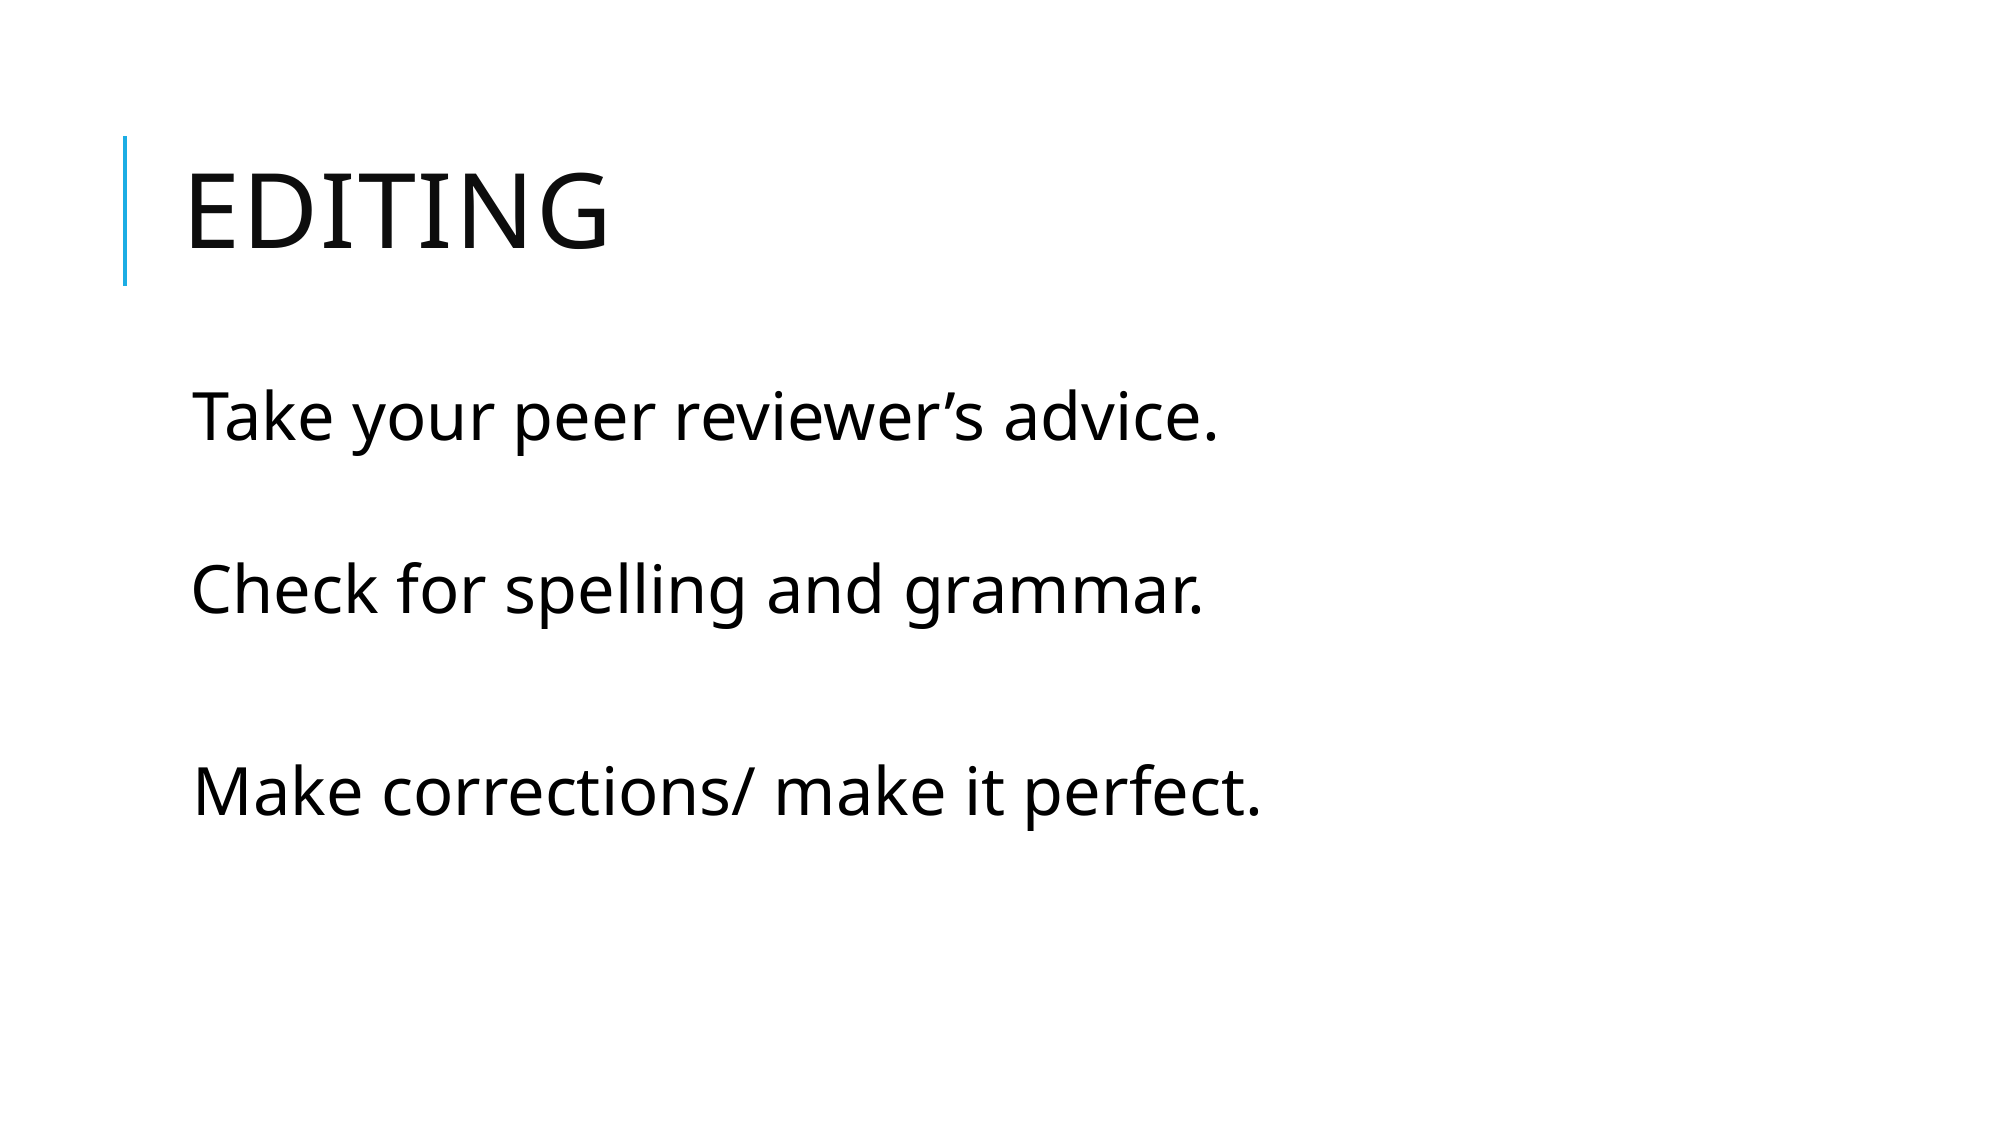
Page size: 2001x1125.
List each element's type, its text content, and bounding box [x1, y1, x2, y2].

list Take your peer reviewer’s advice. Check for spelling and grammar. Make corrections/ make it perfect. [168, 375, 1763, 1035]
title EDITING [168, 96, 1763, 342]
